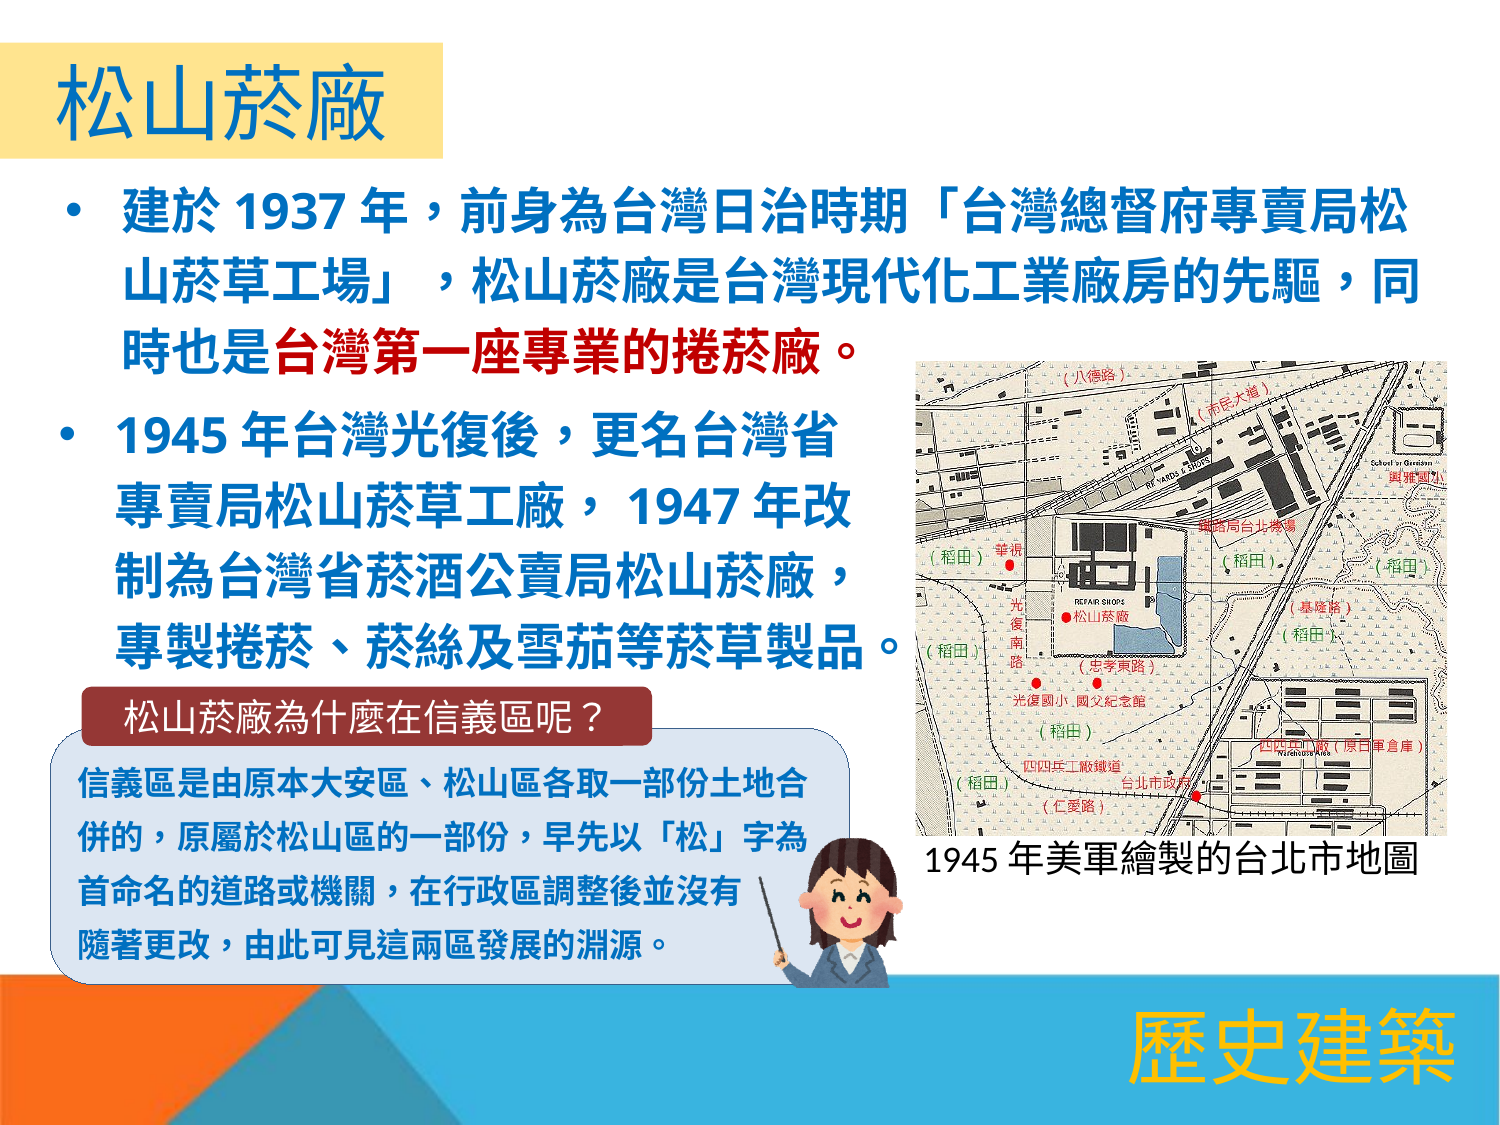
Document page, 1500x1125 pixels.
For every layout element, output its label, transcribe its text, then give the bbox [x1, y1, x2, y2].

text_box 1945年台灣光復後，更名台灣省專賣局松山菸草工廠，1947年改制為台灣省菸酒公賣局松山菸廠，專製捲菸、菸絲及雪茄等菸草製品。 [43, 385, 892, 684]
text_box 信義區是由原本大安區、松山區各取一部份土地合併的，原屬於松山區的一部份，早先以「松」字為首命名的道路或機關，在行政區調整後並沒有 隨著更改，由此可見這兩區發展的淵源。 [50, 728, 850, 985]
picture [0, 0, 1500, 1125]
text_box 建於1937年，前身為台灣日治時期「台灣總督府專賣局松山菸草工場」，松山菸廠是台灣現代化工業廠房的先驅，同時也是台灣第一座專業的捲菸廠。 [50, 160, 1447, 388]
text_box 歷史建築 [950, 987, 1474, 1103]
text_box 松山菸廠為什麼在信義區呢？ [79, 684, 655, 748]
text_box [915, 360, 1448, 889]
text_box 松山菸廠 [0, 42, 443, 159]
